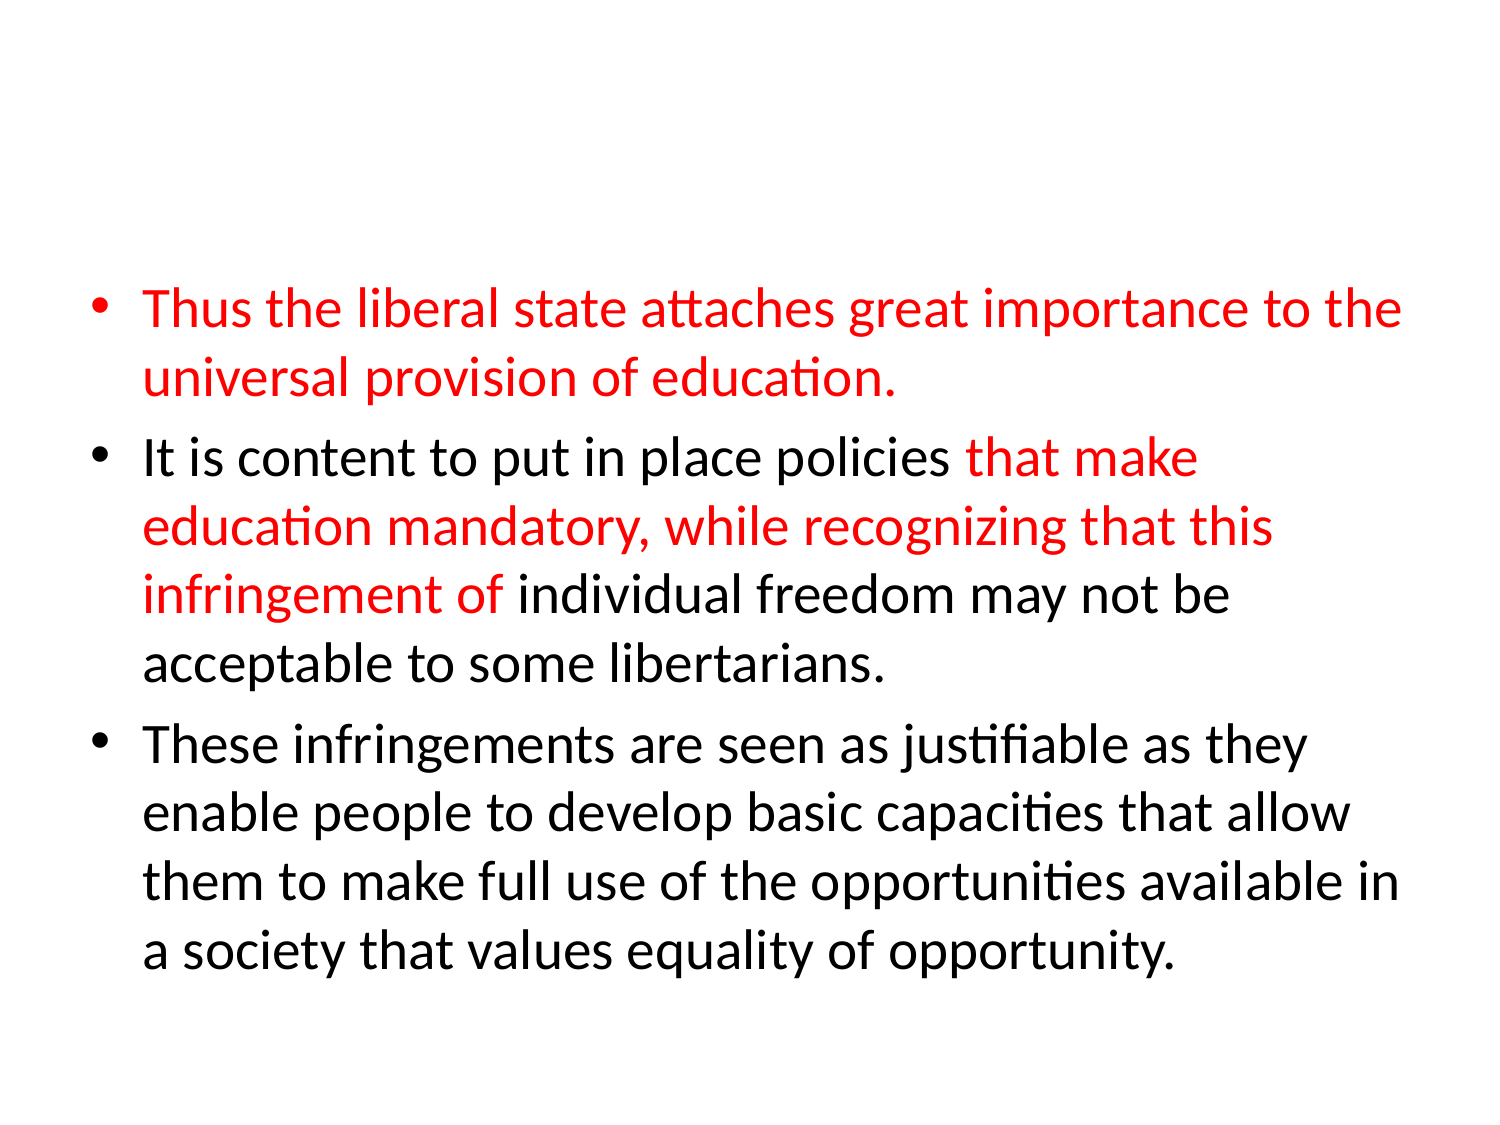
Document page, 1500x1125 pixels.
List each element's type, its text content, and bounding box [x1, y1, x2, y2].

list Thus the liberal state attaches great importance to the universal provision of education. It is content to put in place policies that make education mandatory, while recognizing that this infringement of individual freedom may not be acceptable to some libertarians. These infringements are seen as justifiable as they enable people to develop basic capacities that allow them to make full use of the opportunities available in a society that values equality of opportunity. [75, 262, 1425, 1005]
